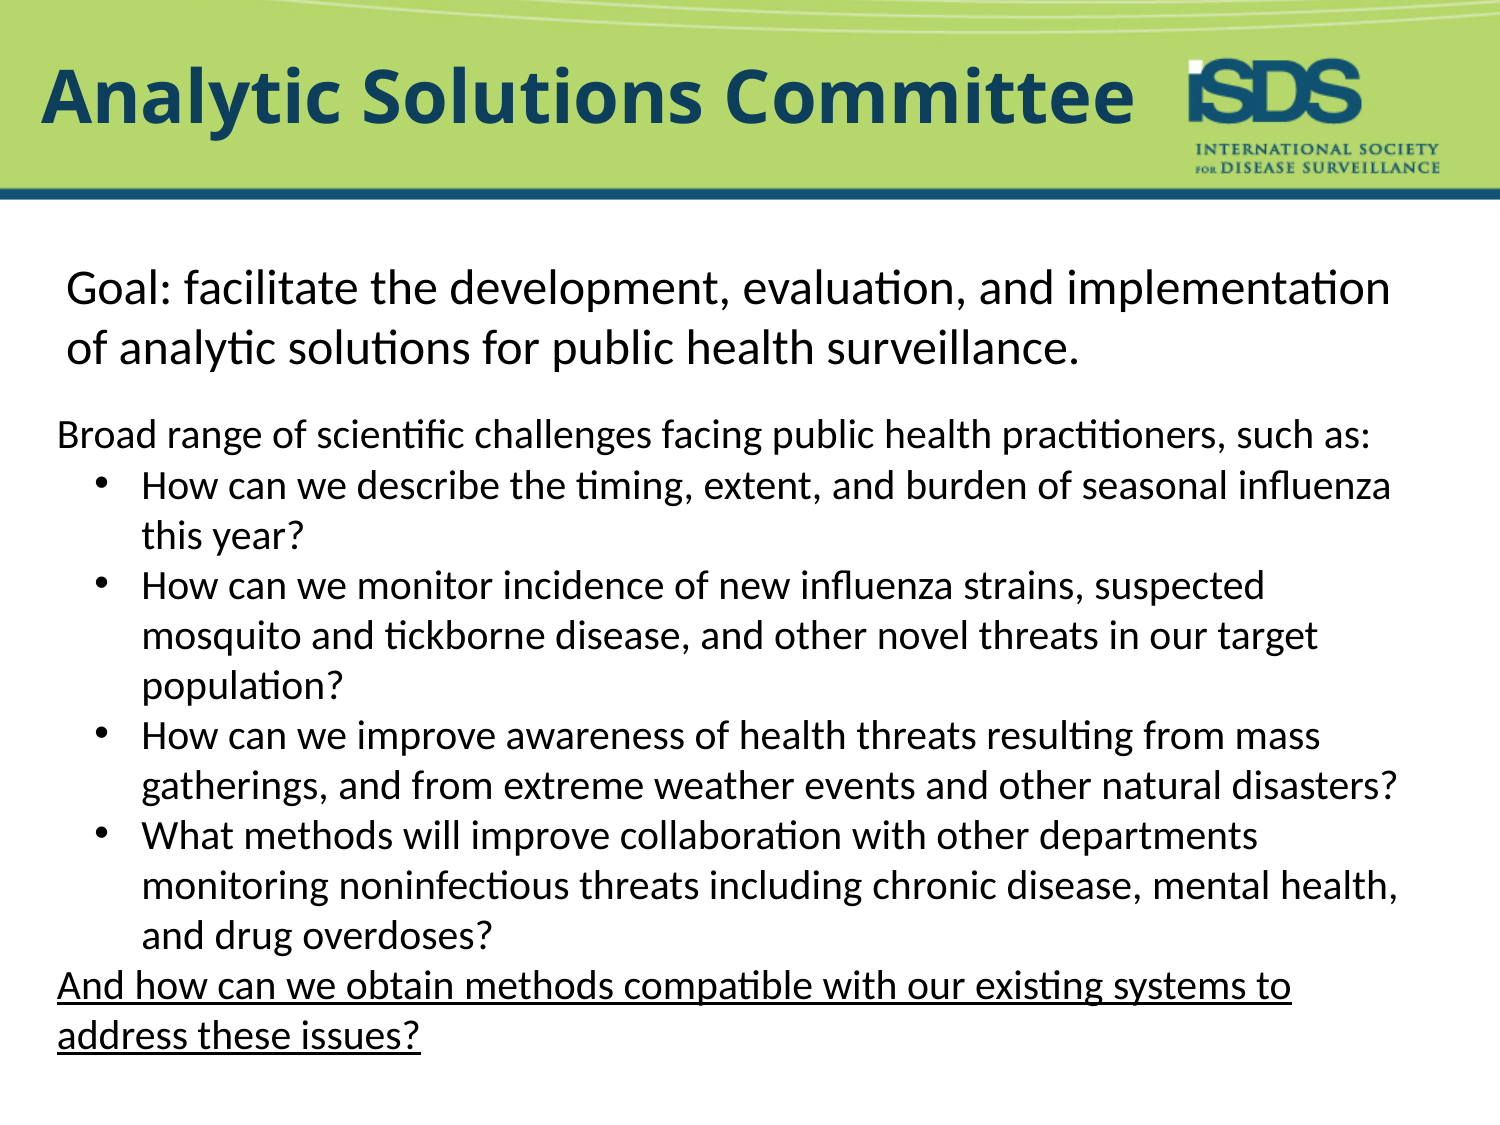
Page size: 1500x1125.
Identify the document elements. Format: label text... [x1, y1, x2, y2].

title Analytic Solutions Committee [26, 0, 1167, 188]
text_box Broad range of scientific challenges facing public health practitioners, such as: How can we describe the timing, extent, and burden of seasonal influenza this year? How can we monitor incidence of new influenza strains, suspected mosquito and tickborne disease, and other novel threats in our target population? How can we improve awareness of health threats resulting from mass gatherings, and from extreme weather events and other natural disasters? What methods will improve collaboration with other departments monitoring noninfectious threats including chronic disease, mental health, and drug overdoses? And how can we obtain methods compatible with our existing systems to address these issues? [42, 399, 1440, 1065]
text_box Goal: facilitate the development, evaluation, and implementation of analytic solutions for public health surveillance. [51, 247, 1442, 442]
picture [0, 0, 1500, 1125]
